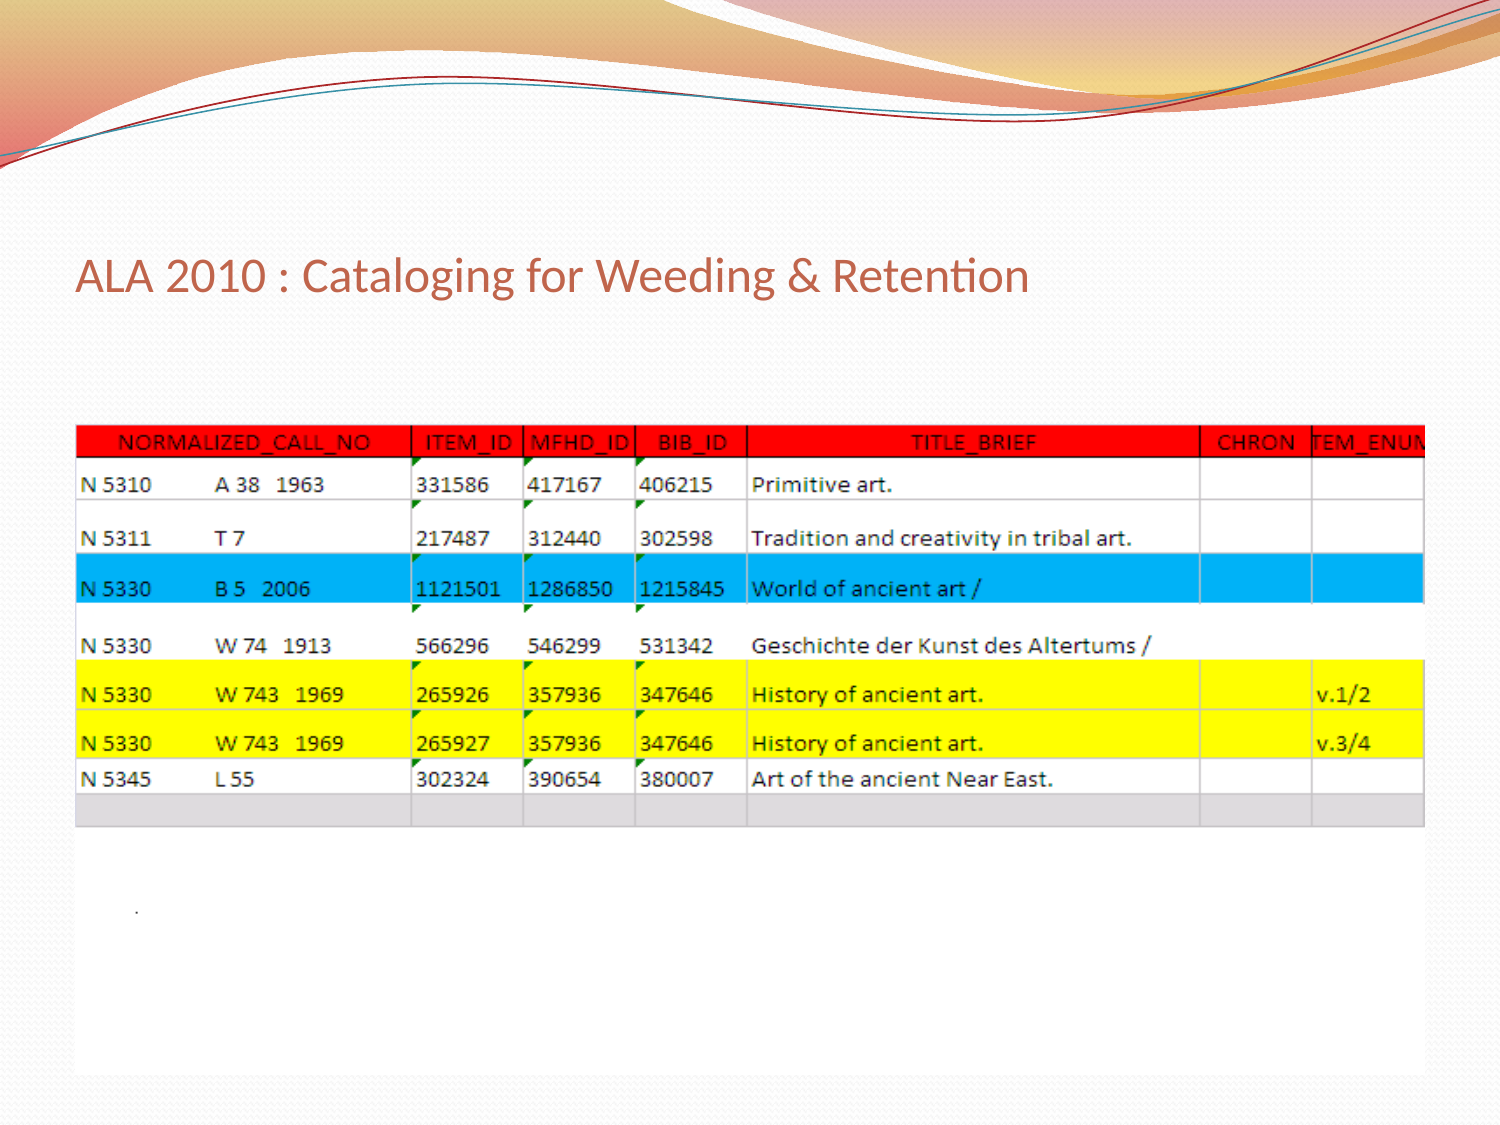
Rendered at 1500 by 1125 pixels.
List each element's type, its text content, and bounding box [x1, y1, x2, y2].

title ALA 2010 : Cataloging for Weeding & Retention [75, 115, 1425, 303]
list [74, 424, 1426, 1076]
